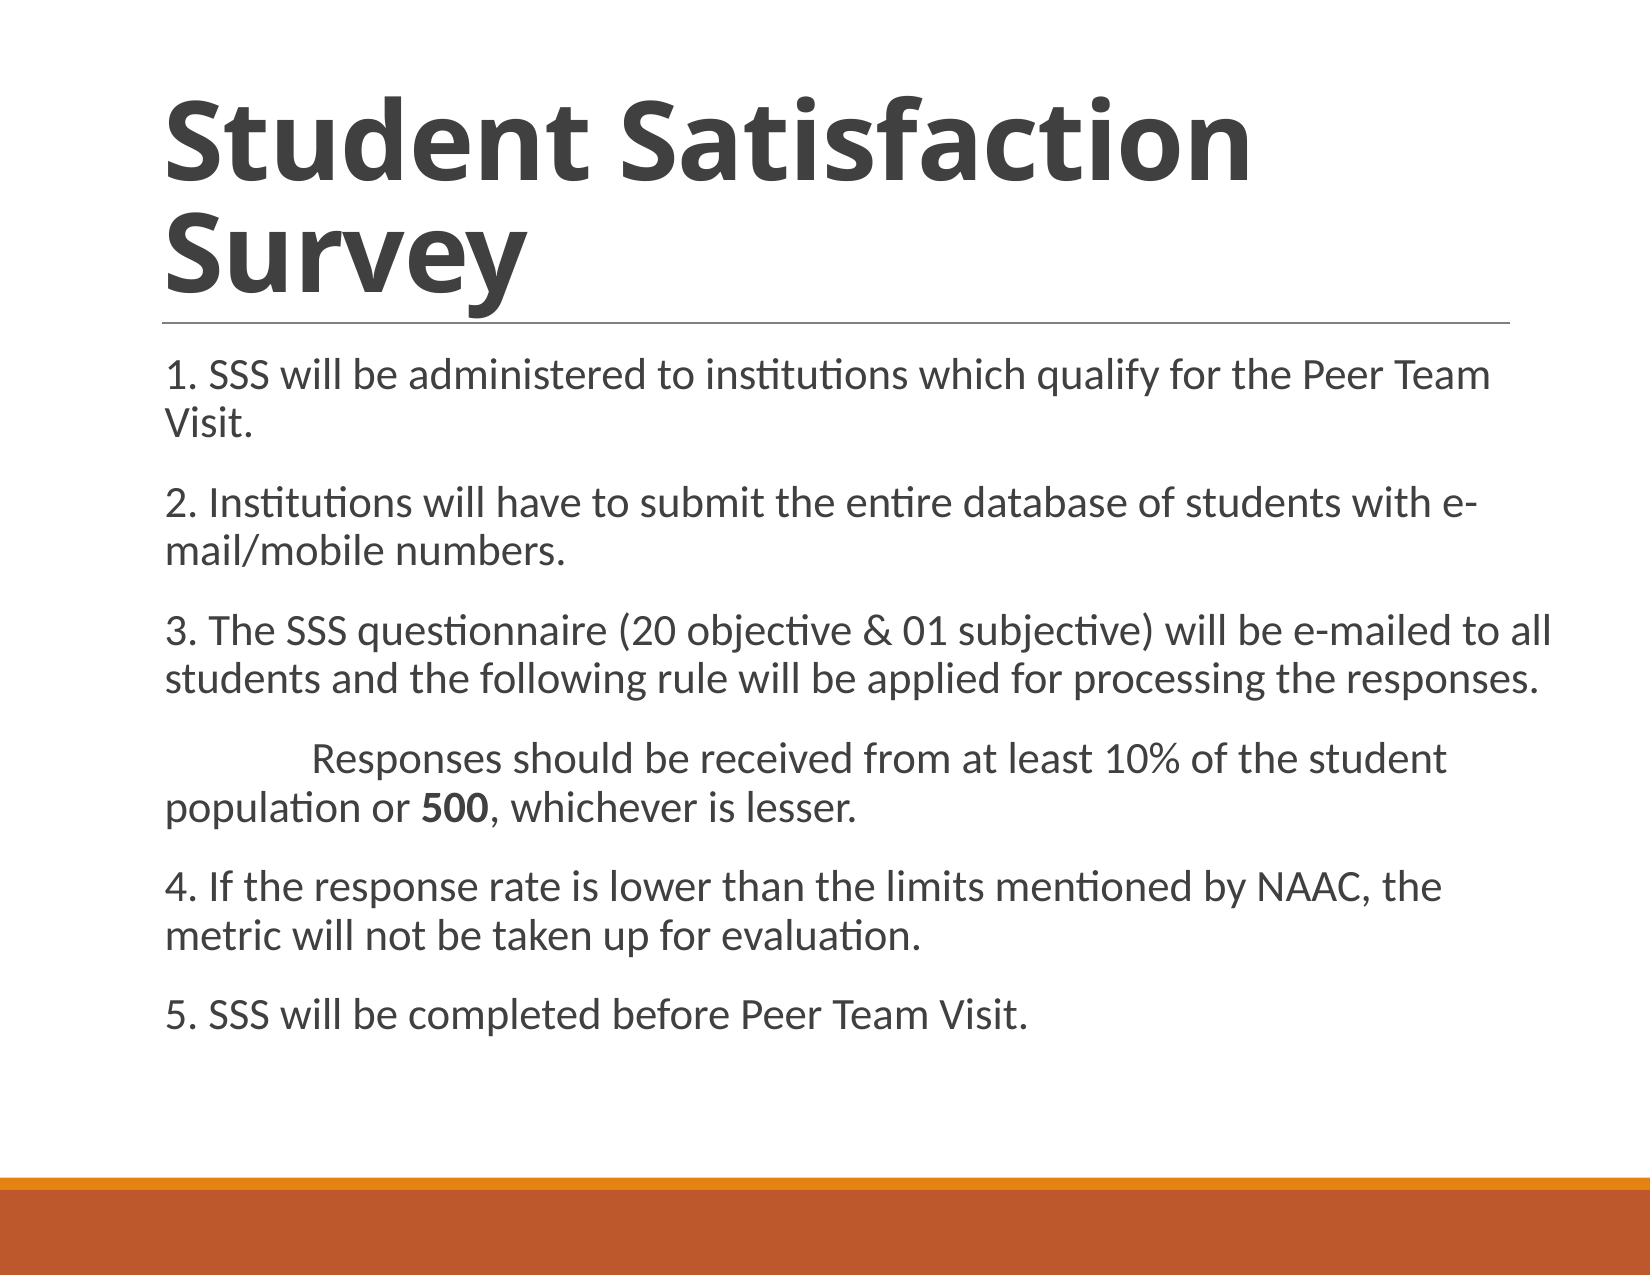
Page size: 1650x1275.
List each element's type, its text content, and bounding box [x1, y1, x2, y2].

title Student Satisfaction Survey [148, 53, 1510, 323]
list 1. SSS will be administered to institutions which qualify for the Peer Team Visit. 2. Institutions will have to submit the entire database of students with e-mail/mobile numbers. 3. The SSS questionnaire (20 objective & 01 subjective) will be e-mailed to all students and the following rule will be applied for processing the responses. Responses should be received from at least 10% of the student population or 500, whichever is lesser. 4. If the response rate is lower than the limits mentioned by NAAC, the metric will not be taken up for evaluation. 5. SSS will be completed before Peer Team Visit. [148, 343, 1563, 1092]
